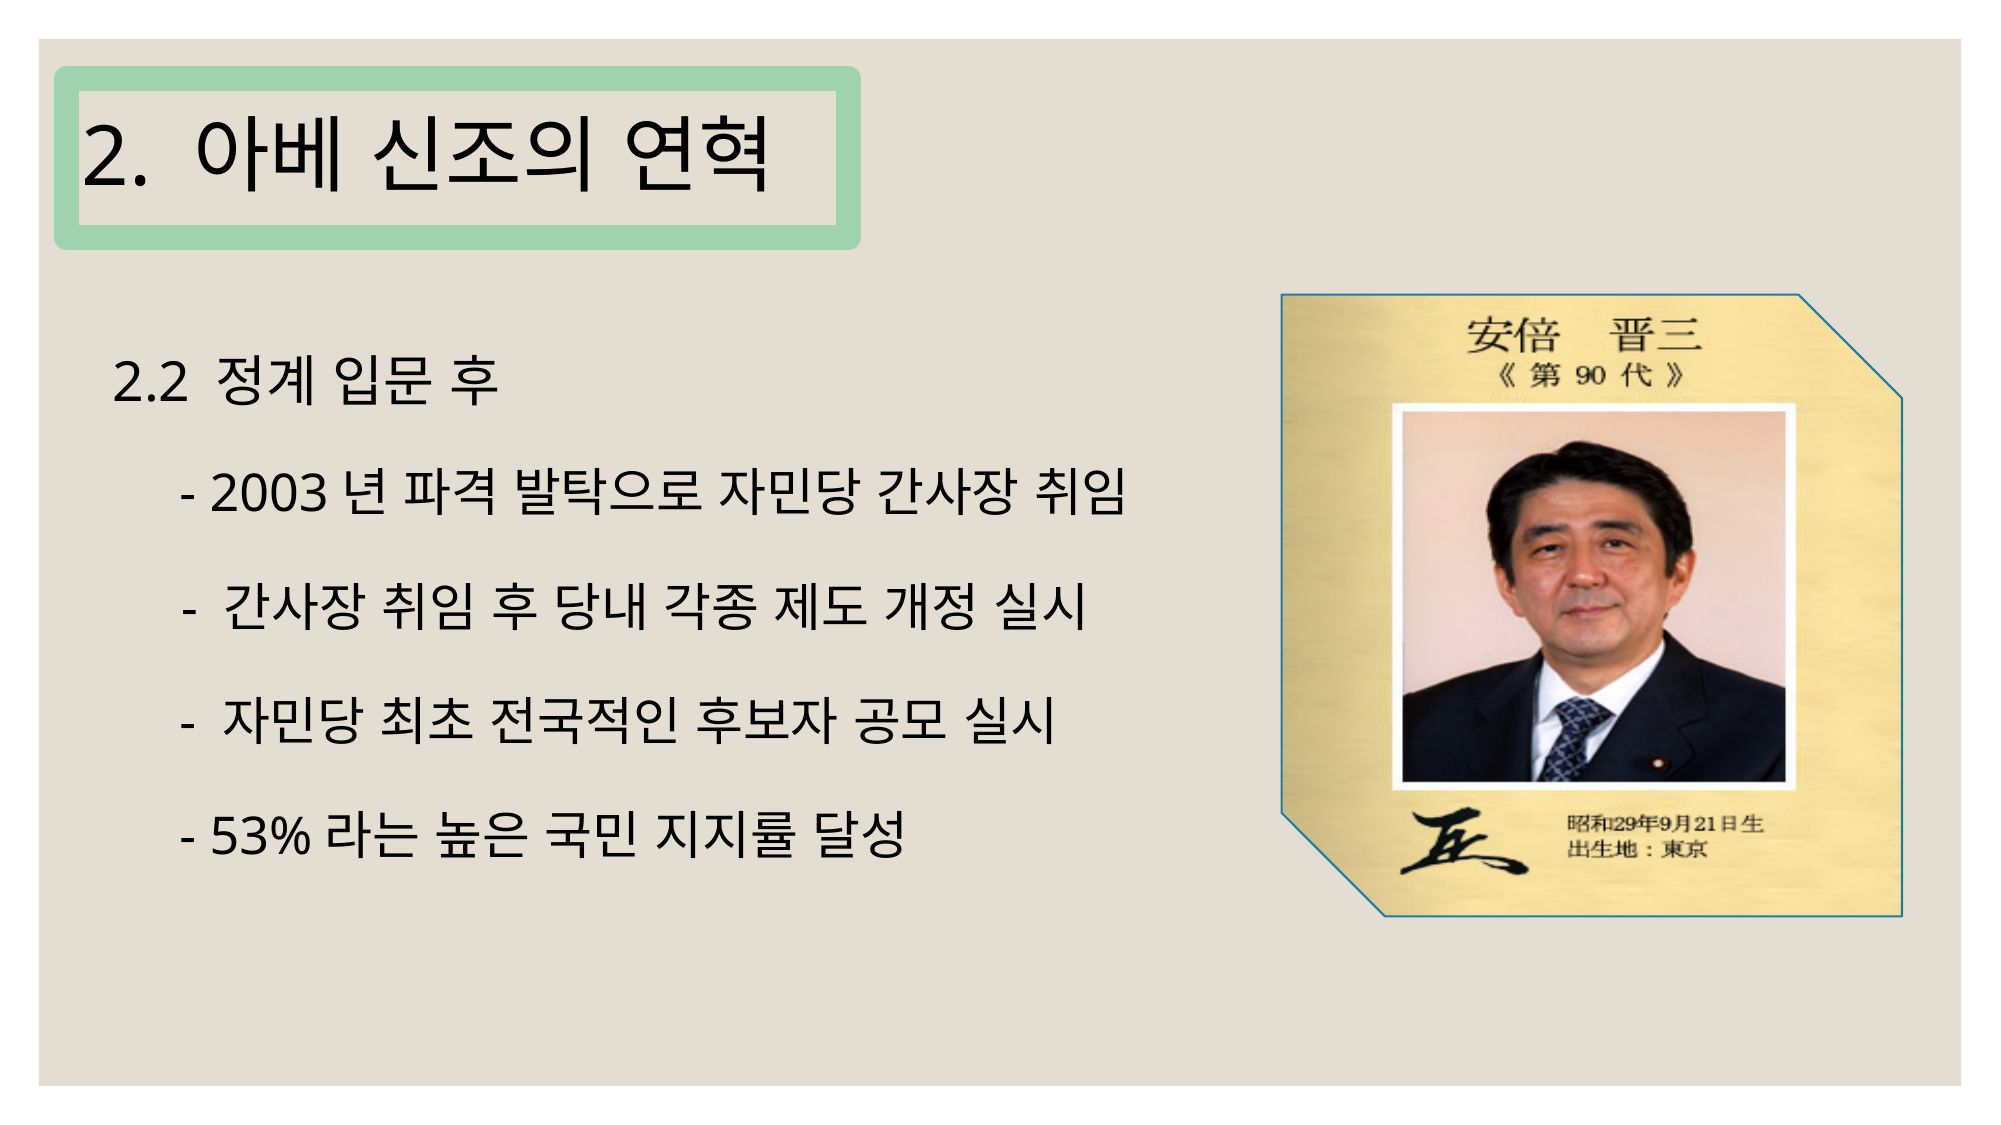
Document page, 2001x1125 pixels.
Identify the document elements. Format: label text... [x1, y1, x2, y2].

text_box - 2003년 파격 발탁으로 자민당 간사장 취임 [164, 452, 1280, 534]
text_box 2. 아베 신조의 연혁 [66, 78, 849, 238]
text_box - 간사장 취임 후 당내 각종 제도 개정 실시 [166, 566, 1359, 649]
text_box - 53%라는 높은 국민 지지률 달성 [164, 794, 1358, 877]
text_box 2.2 정계 입문 후 [97, 338, 943, 420]
text_box - 자민당 최초 전국적인 후보자 공모 실시 [164, 680, 1358, 763]
text_box [1280, 293, 1904, 918]
